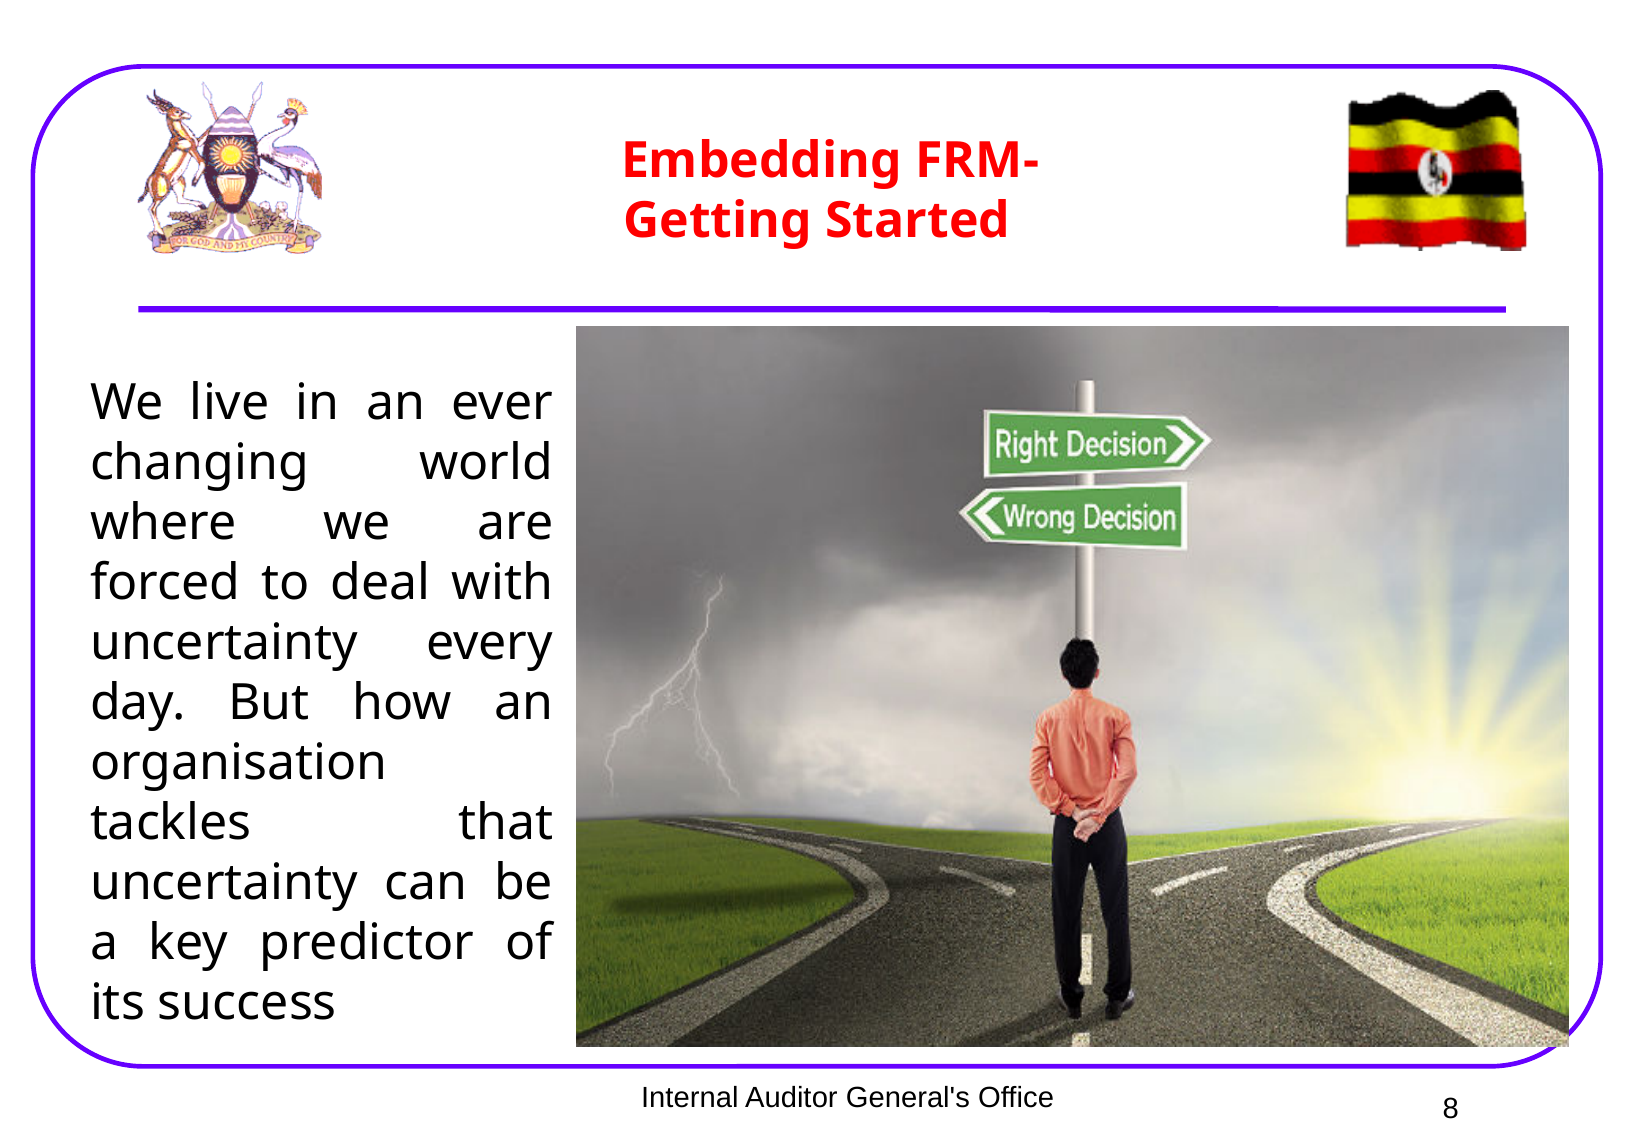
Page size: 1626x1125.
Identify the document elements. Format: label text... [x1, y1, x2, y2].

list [576, 325, 1569, 1048]
footer Internal Auditor General's Office [540, 1070, 1156, 1125]
list We live in an ever changing world where we are forced to deal with uncertainty every day. But how an organisation tackles that uncertainty can be a key predictor of its success [74, 361, 569, 1006]
title Embedding FRM- Getting Started [304, 113, 1357, 256]
slide_number 8 [1308, 1082, 1594, 1125]
picture [127, 78, 340, 254]
picture [1344, 90, 1537, 251]
